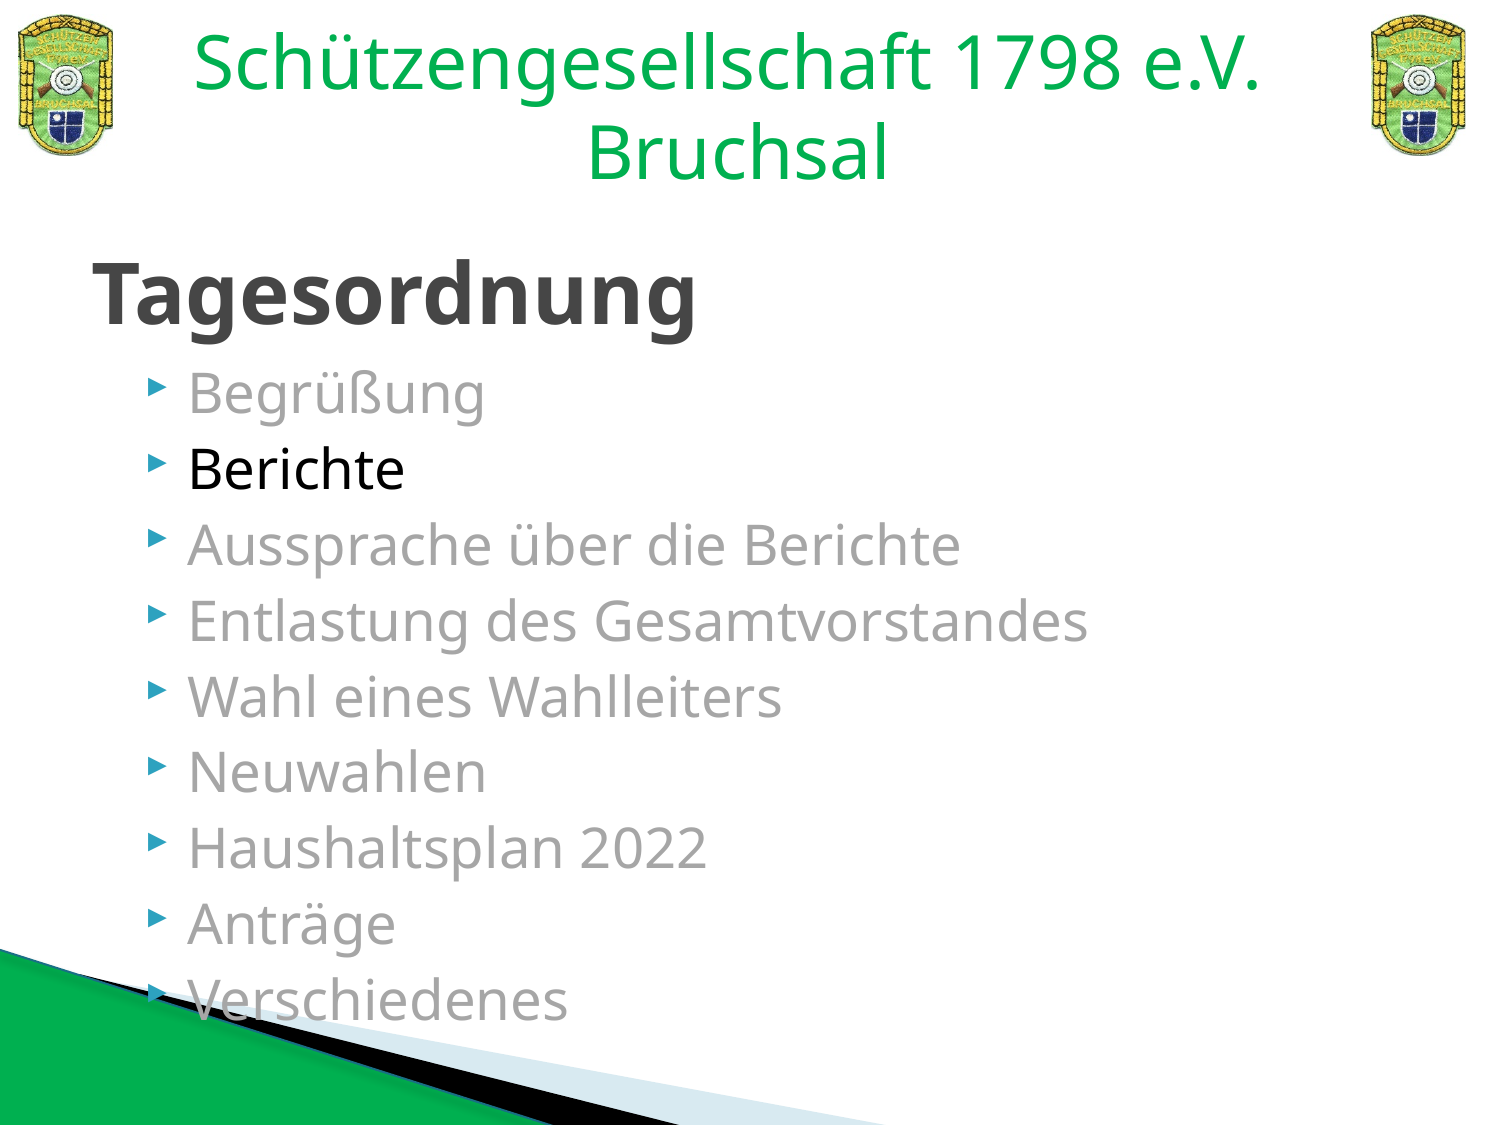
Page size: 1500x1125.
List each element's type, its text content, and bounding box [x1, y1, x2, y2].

list Begrüßung Berichte Aussprache über die Berichte Entlastung des Gesamtvorstandes Wahl eines Wahlleiters Neuwahlen Haushaltsplan 2022 Anträge Verschiedenes [111, 384, 1392, 1071]
picture [18, 14, 113, 156]
picture [1371, 14, 1466, 156]
title Tagesordnung [76, 196, 1427, 384]
